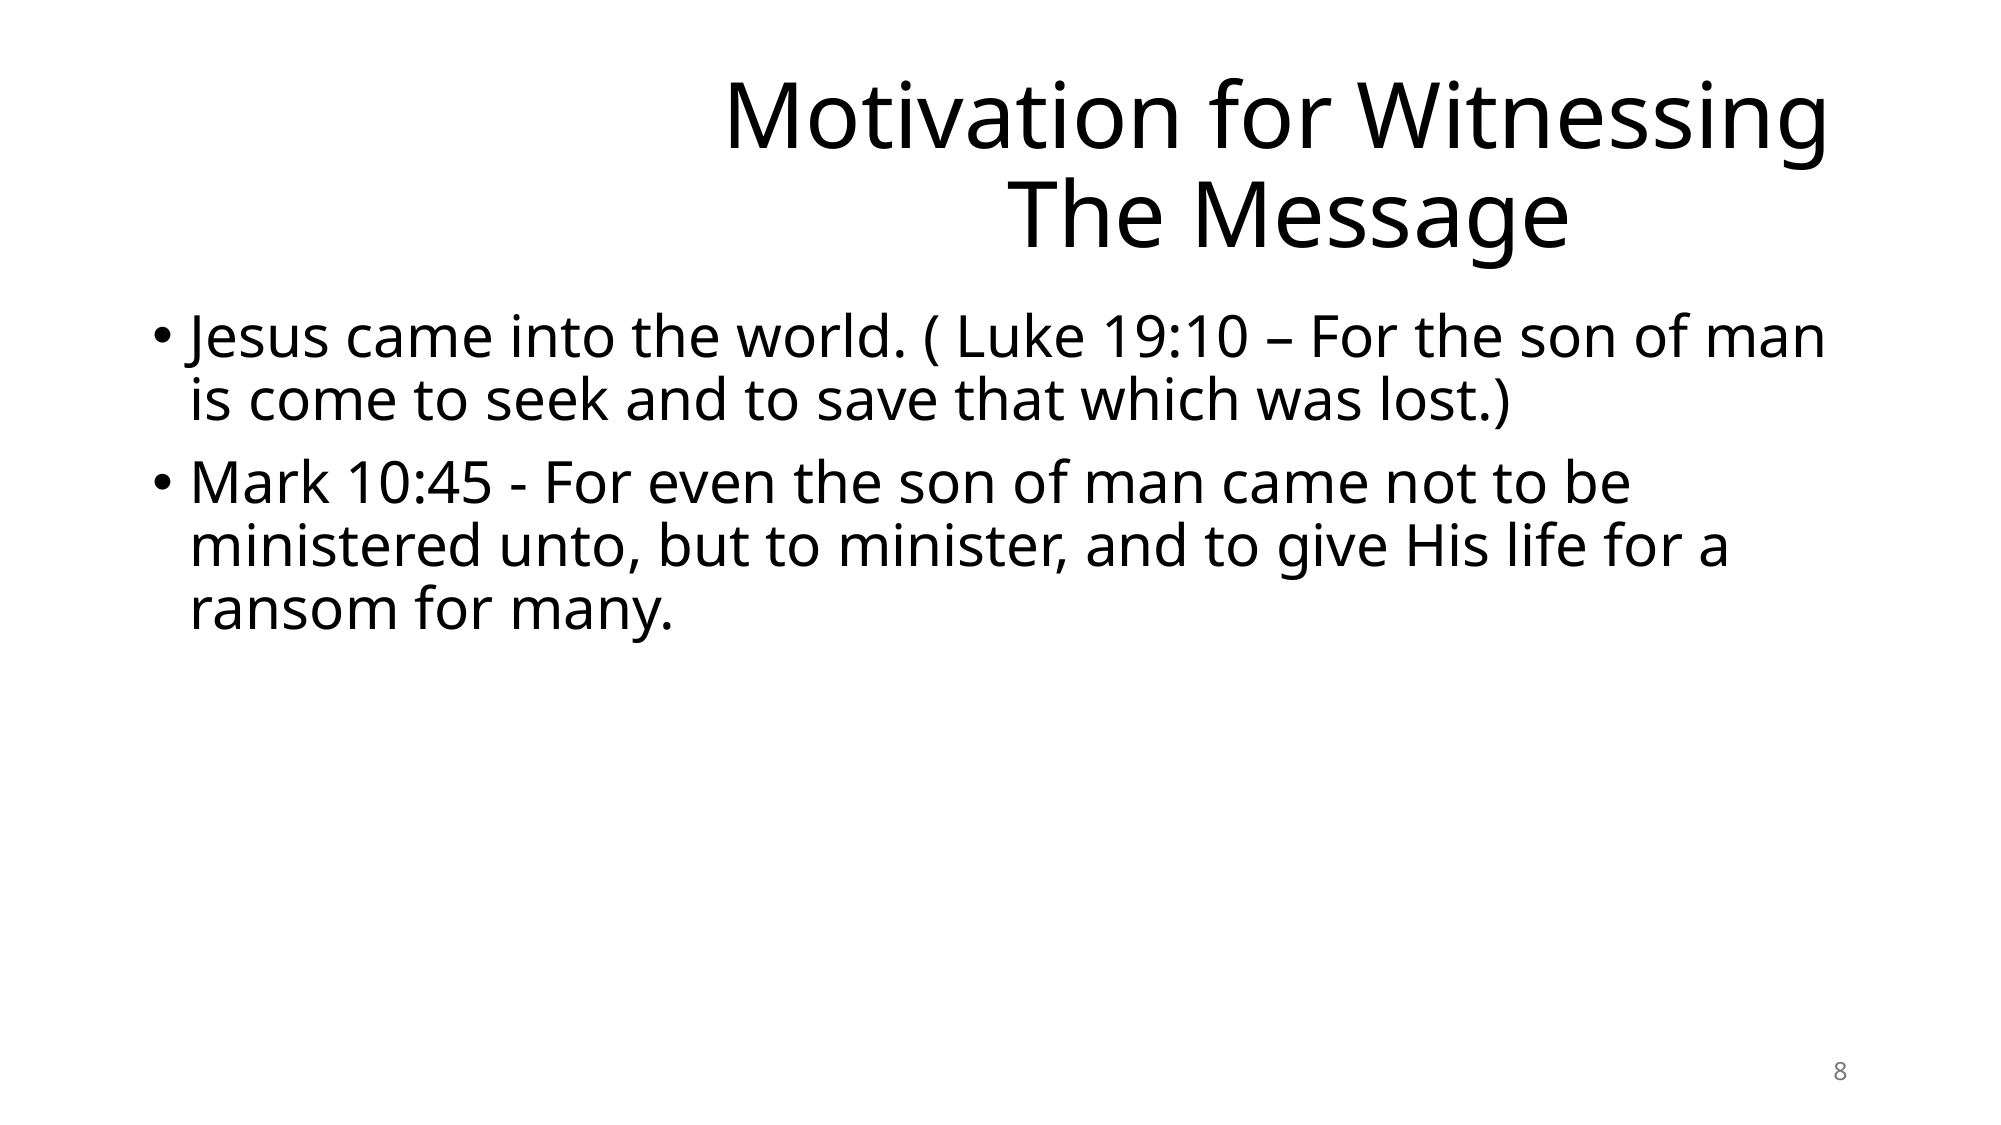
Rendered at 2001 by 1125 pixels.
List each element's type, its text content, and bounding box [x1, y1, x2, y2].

slide_number 8 [1412, 1042, 1863, 1103]
title Motivation for Witnessing The Message [137, 59, 1863, 278]
list Jesus came into the world. ( Luke 19:10 – For the son of man is come to seek and to save that which was lost.) Mark 10:45 - For even the son of man came not to be ministered unto, but to minister, and to give His life for a ransom for many. [137, 299, 1863, 1014]
